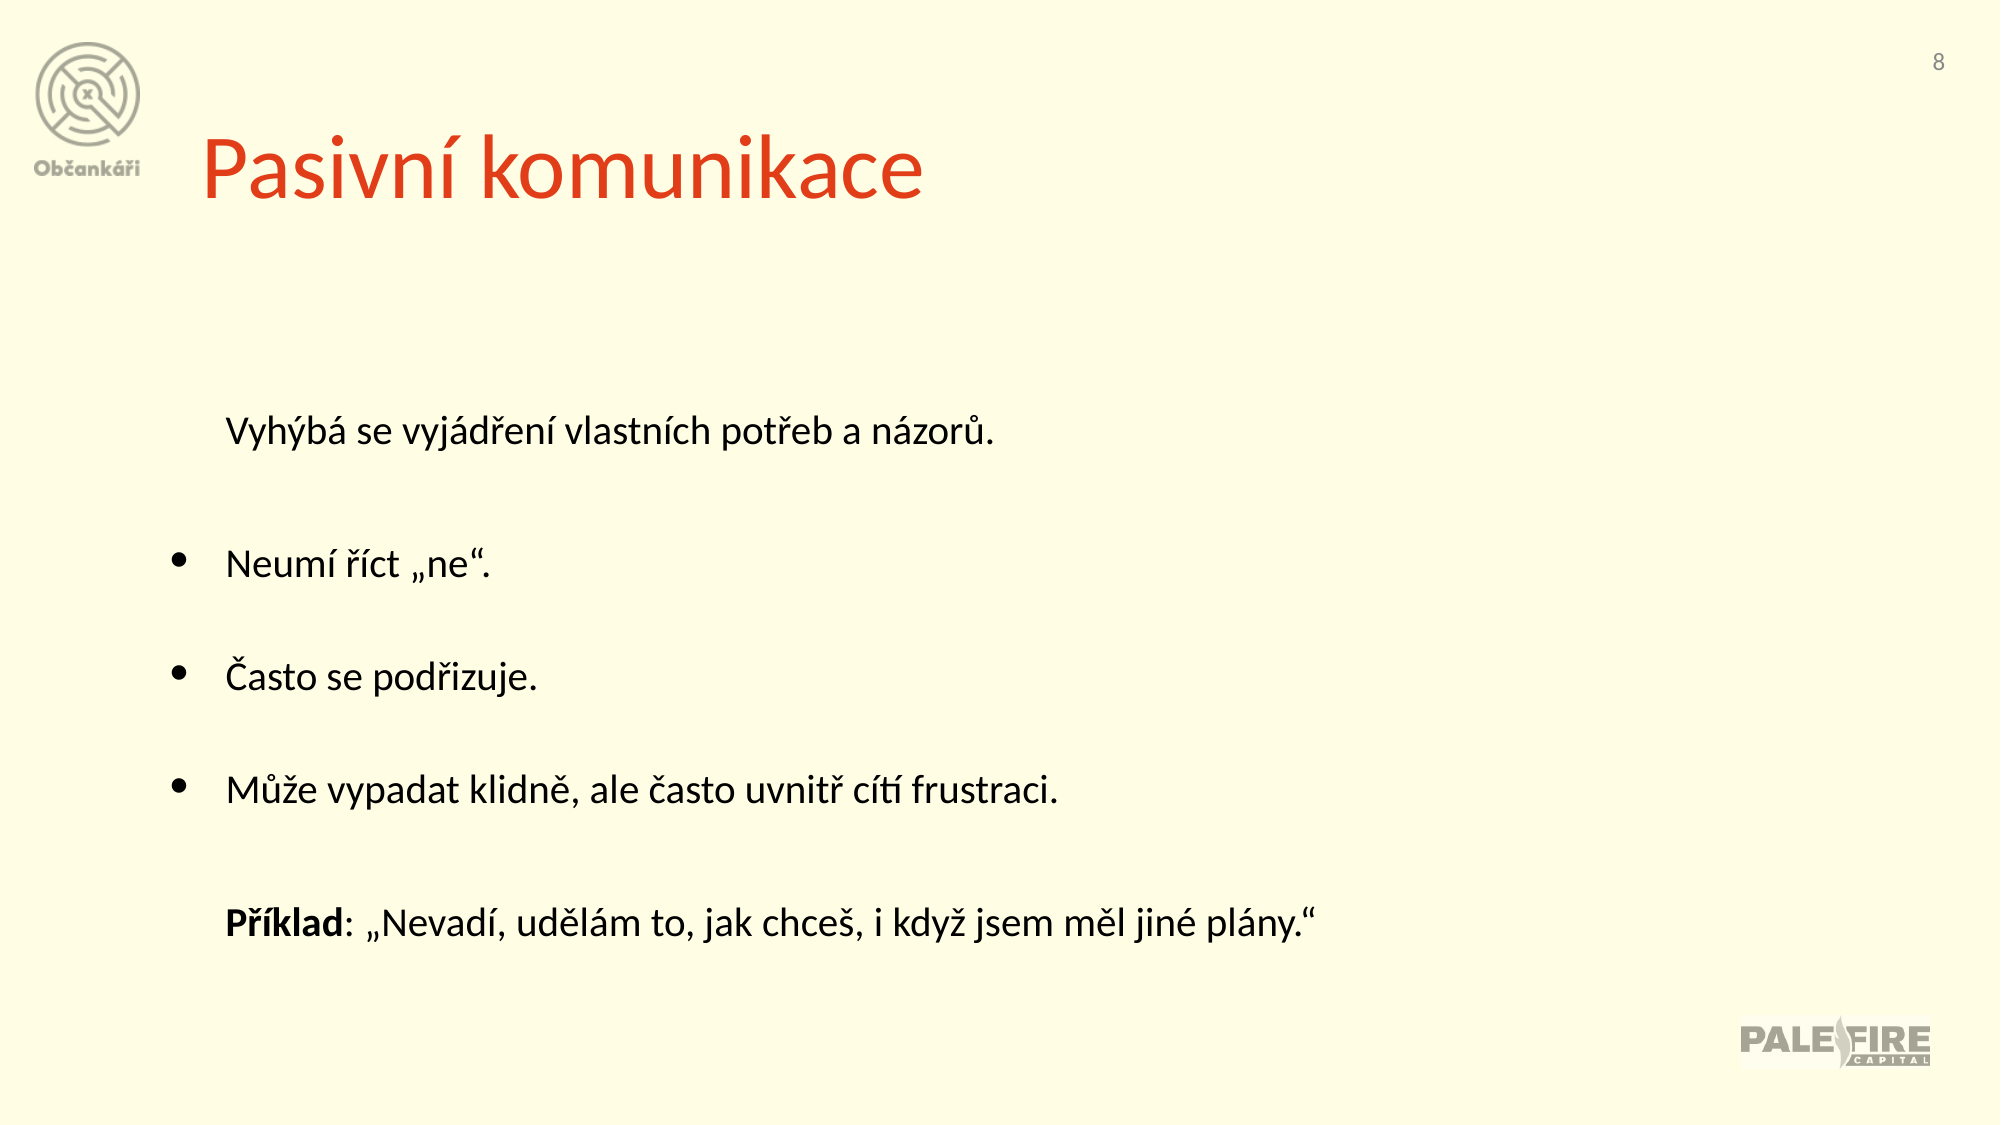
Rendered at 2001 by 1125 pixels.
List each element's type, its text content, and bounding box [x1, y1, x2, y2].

slide_number ‹#› [1759, 30, 1961, 91]
list Vyhýbá se vyjádření vlastních potřeb a názorů. Neumí říct „ne“. Často se podřizuje. Může vypadat klidně, ale často uvnitř cítí frustraci. Příklad: „Nevadí, udělám to, jak chceš, i když jsem měl jiné plány.“ [138, 341, 1831, 1017]
title Pasivní komunikace [186, 59, 1863, 278]
picture [34, 42, 140, 176]
